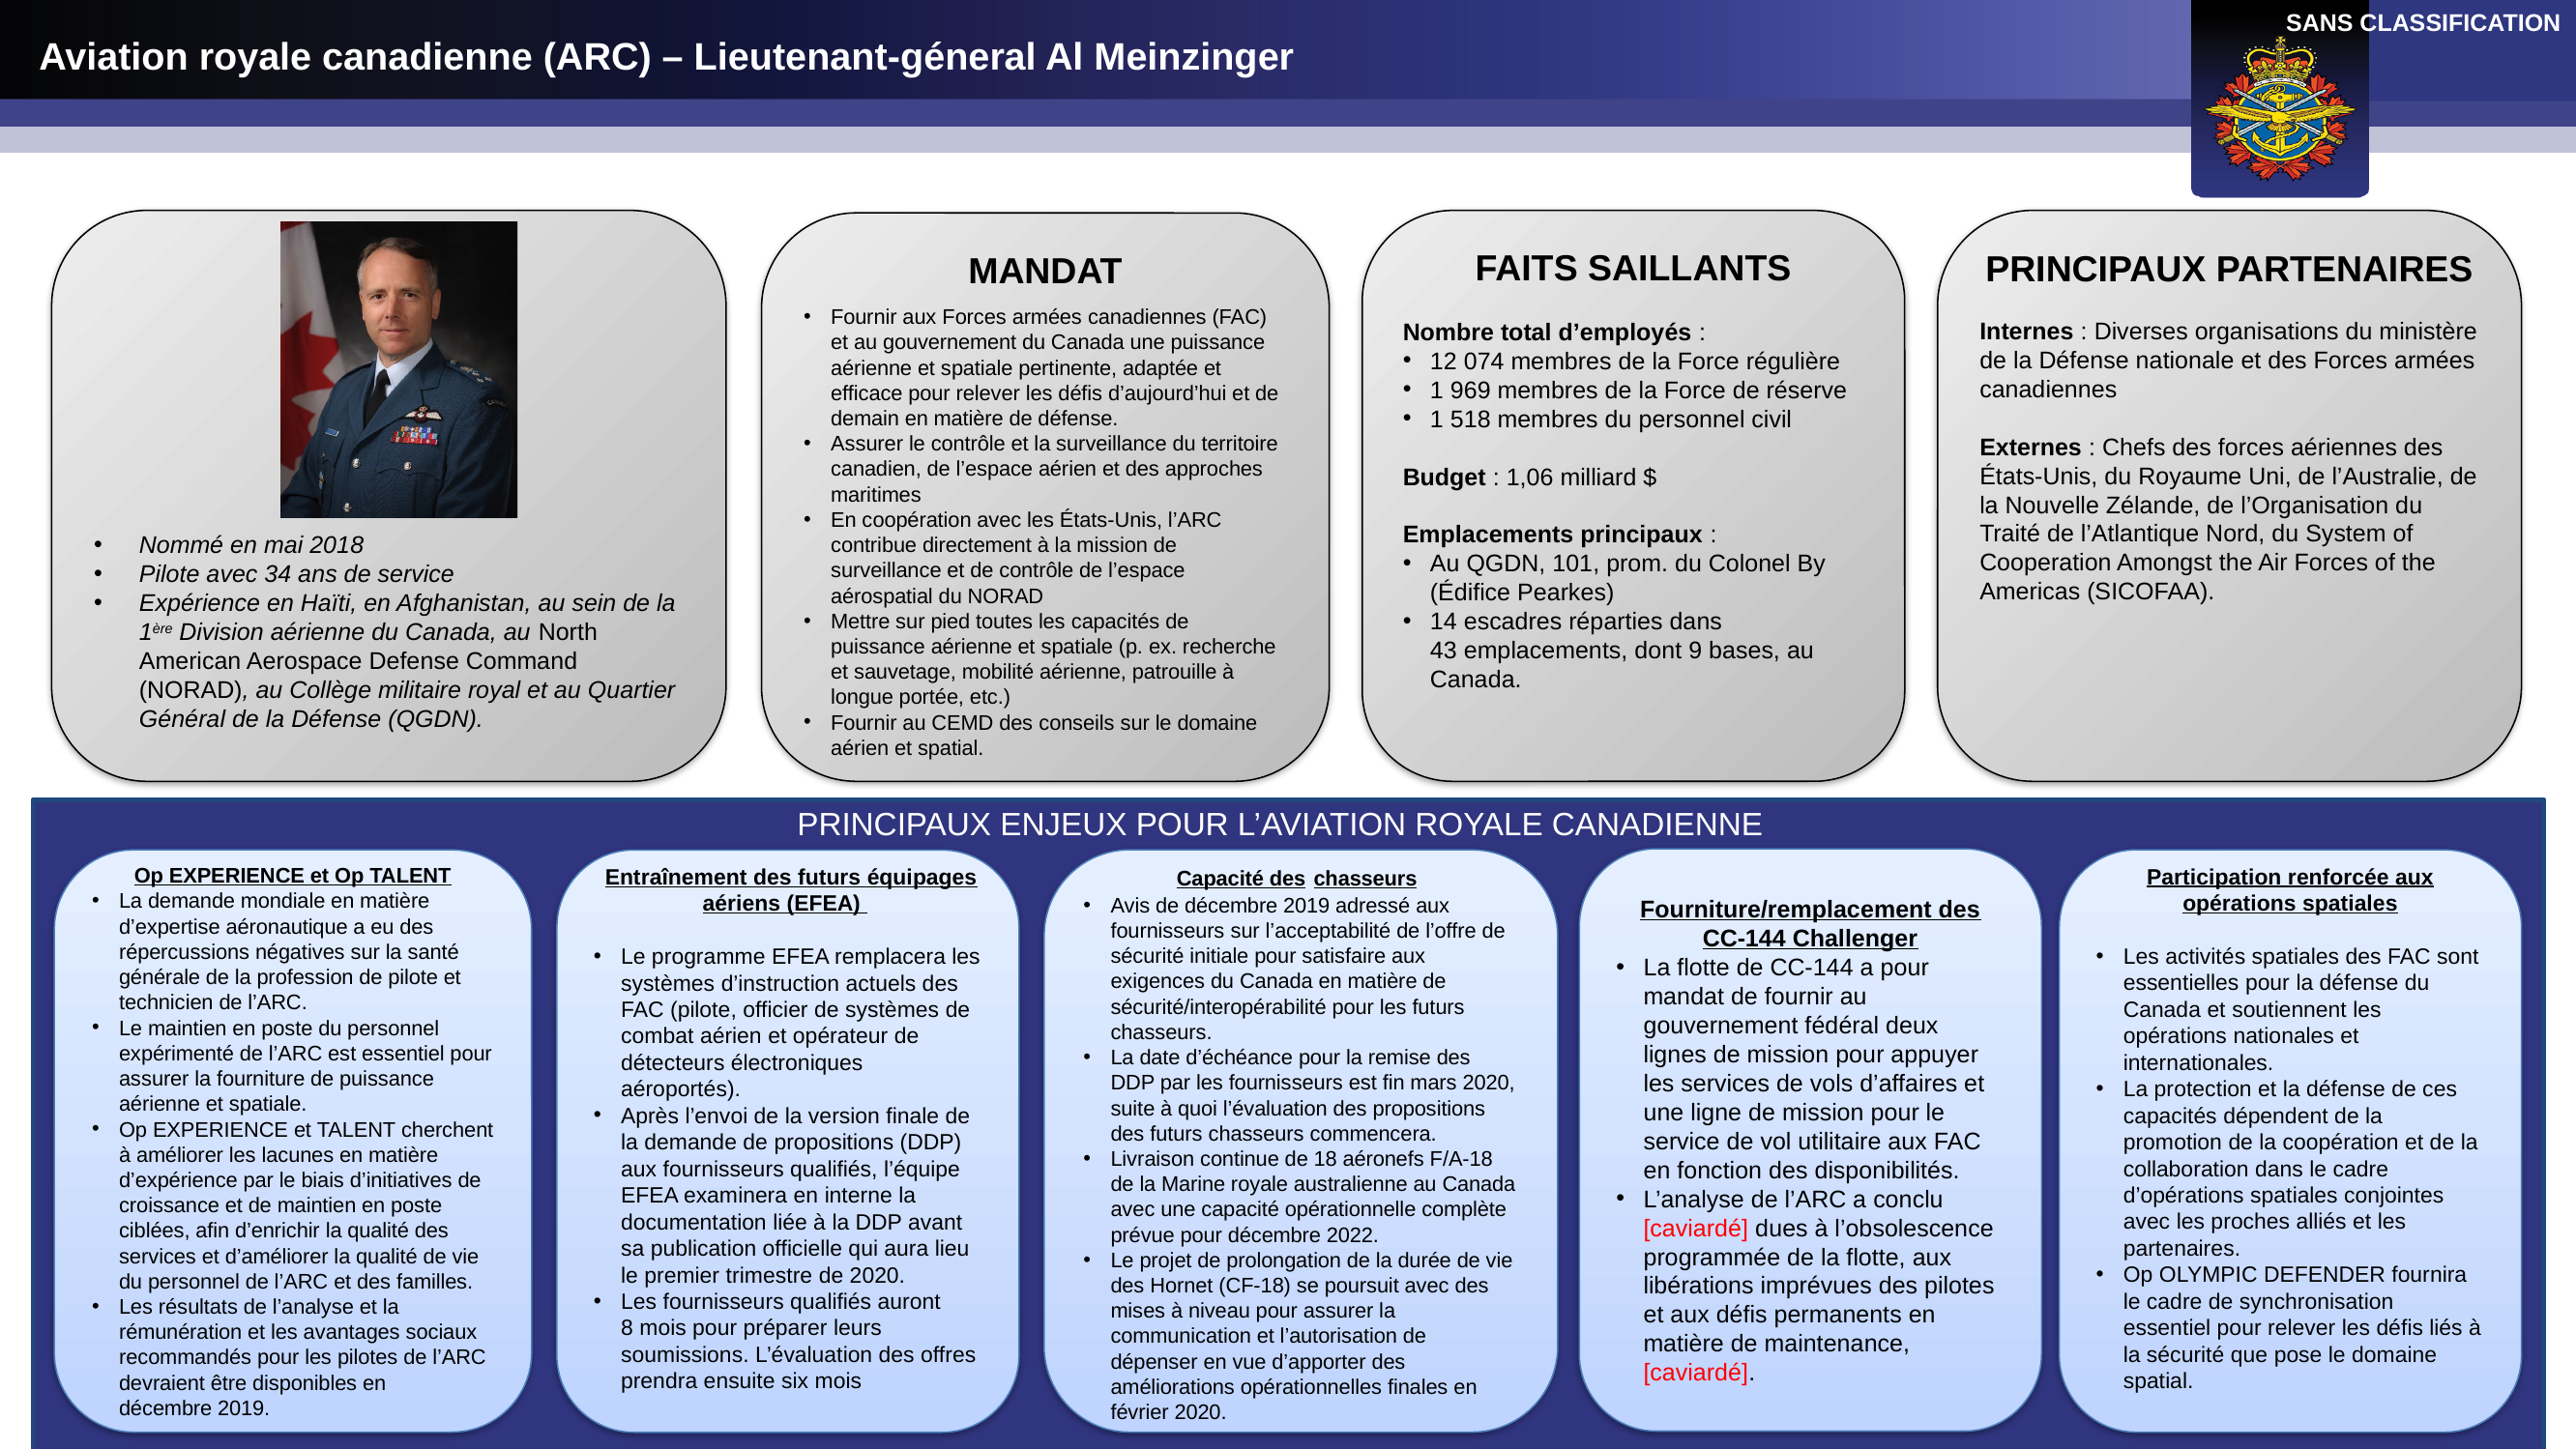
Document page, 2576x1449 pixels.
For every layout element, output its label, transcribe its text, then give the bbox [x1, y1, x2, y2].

text_box FAITS SAILLANTS Nombre total d’employés : 12 074 membres de la Force régulière 1 969 membres de la Force de réserve 1 518 membres du personnel civil Budget : 1,06 milliard $ Emplacements principaux : Au QGDN, 101, prom. du Colonel By (Édifice Pearkes) 14 escadres réparties dans 43 emplacements, dont 9 bases, au Canada. [1361, 209, 1906, 783]
text_box PRINCIPAUX PARTENAIRES Internes : Diverses organisations du ministère de la Défense nationale et des Forces armées canadiennes Externes : Chefs des forces aériennes des États-Unis, du Royaume Uni, de l’Australie, de la Nouvelle Zélande, de l’Organisation du Traité de l’Atlantique Nord, du System of Cooperation Amongst the Air Forces of the Americas (SICOFAA). [1936, 209, 2523, 783]
text_box Entraînement des futurs équipages aériens (EFEA) Le programme EFEA remplacera les systèmes d’instruction actuels des FAC (pilote, officier de systèmes de combat aérien et opérateur de détecteurs électroniques aéroportés). Après l’envoi de la version finale de la demande de propositions (DDP) aux fournisseurs qualifiés, l’équipe EFEA examinera en interne la documentation liée à la DDP avant sa publication officielle qui aura lieu le premier trimestre de 2020. Les fournisseurs qualifiés auront 8 mois pour préparer leurs soumissions. L’évaluation des offres prendra ensuite six mois [556, 849, 1020, 1434]
text_box Participation renforcée aux opérations spatiales Les activités spatiales des FAC sont essentielles pour la défense du Canada et soutiennent les opérations nationales et internationales. La protection et la défense de ces capacités dépendent de la promotion de la coopération et de la collaboration dans le cadre d’opérations spatiales conjointes avec les proches alliés et les partenaires. Op OLYMPIC DEFENDER fournira le cadre de synchronisation essentiel pour relever les défis liés à la sécurité que pose le domaine spatial. [2058, 849, 2523, 1434]
text_box Capacité des chasseurs Avis de décembre 2019 adressé aux fournisseurs sur l’acceptabilité de l’offre de sécurité initiale pour satisfaire aux exigences du Canada en matière de sécurité/interopérabilité pour les futurs chasseurs. La date d’échéance pour la remise des DDP par les fournisseurs est fin mars 2020, suite à quoi l’évaluation des propositions des futurs chasseurs commencera. Livraison continue de 18 aéronefs F/A-18 de la Marine royale australienne au Canada avec une capacité opérationnelle complète prévue pour décembre 2022. Le projet de prolongation de la durée de vie des Hornet (CF-18) se poursuit avec des mises à niveau pour assurer la communication et l’autorisation de dépenser en vue d’apporter des améliorations opérationnelles finales en février 2020. [1043, 849, 1559, 1434]
text_box Op EXPERIENCE et Op TALENT La demande mondiale en matière d’expertise aéronautique a eu des répercussions négatives sur la santé générale de la profession de pilote et technicien de l’ARC. Le maintien en poste du personnel expérimenté de l’ARC est essentiel pour assurer la fourniture de puissance aérienne et spatiale. Op EXPERIENCE et TALENT cherchent à améliorer les lacunes en matière d’expérience par le biais d’initiatives de croissance et de maintien en poste ciblées, afin d’enrichir la qualité des services et d’améliorer la qualité de vie du personnel de l’ARC et des familles. Les résultats de l’analyse et la rémunération et les avantages sociaux recommandés pour les pilotes de l’ARC devraient être disponibles en décembre 2019. [53, 849, 533, 1434]
text_box Aviation royale canadienne (ARC) – Lieutenant-géneral Al Meinzinger [39, 29, 1025, 78]
text_box Nommé en mai 2018 Pilote avec 34 ans de service Expérience en Haïti, en Afghanistan, au sein de la 1ère Division aérienne du Canada, au North American Aerospace Defense Command (NORAD), au Collège militaire royal et au Quartier Général de la Défense (QGDN). [50, 209, 727, 783]
text_box MANDAT Fournir aux Forces armées canadiennes (FAC) et au gouvernement du Canada une puissance aérienne et spatiale pertinente, adaptée et efficace pour relever les défis d’aujourd’hui et de demain en matière de défense. Assurer le contrôle et la surveillance du territoire canadien, de l’espace aérien et des approches maritimes En coopération avec les États-Unis, l’ARC contribue directement à la mission de surveillance et de contrôle de l’espace aérospatial du NORAD Mettre sur pied toutes les capacités de puissance aérienne et spatiale (p. ex. recherche et sauvetage, mobilité aérienne, patrouille à longue portée, etc.) Fournir au CEMD des conseils sur le domaine aérien et spatial. [760, 212, 1331, 783]
text_box PRINCIPAUX ENJEUX pour l’aviation royale canadienne [32, 796, 2529, 850]
text_box SANS Classification [1025, 0, 2576, 78]
text_box [31, 797, 2546, 1449]
text_box Fourniture/remplacement des CC-144 Challenger La flotte de CC-144 a pour mandat de fournir au gouvernement fédéral deux lignes de mission pour appuyer les services de vols d’affaires et une ligne de mission pour le service de vol utilitaire aux FAC en fonction des disponibilités. L’analyse de l’ARC a conclu [caviardé] dues à l’obsolescence programmée de la flotte, aux libérations imprévues des pilotes et aux défis permanents en matière de maintenance, [caviardé]. [1578, 848, 2043, 1433]
picture [0, 0, 2576, 1449]
